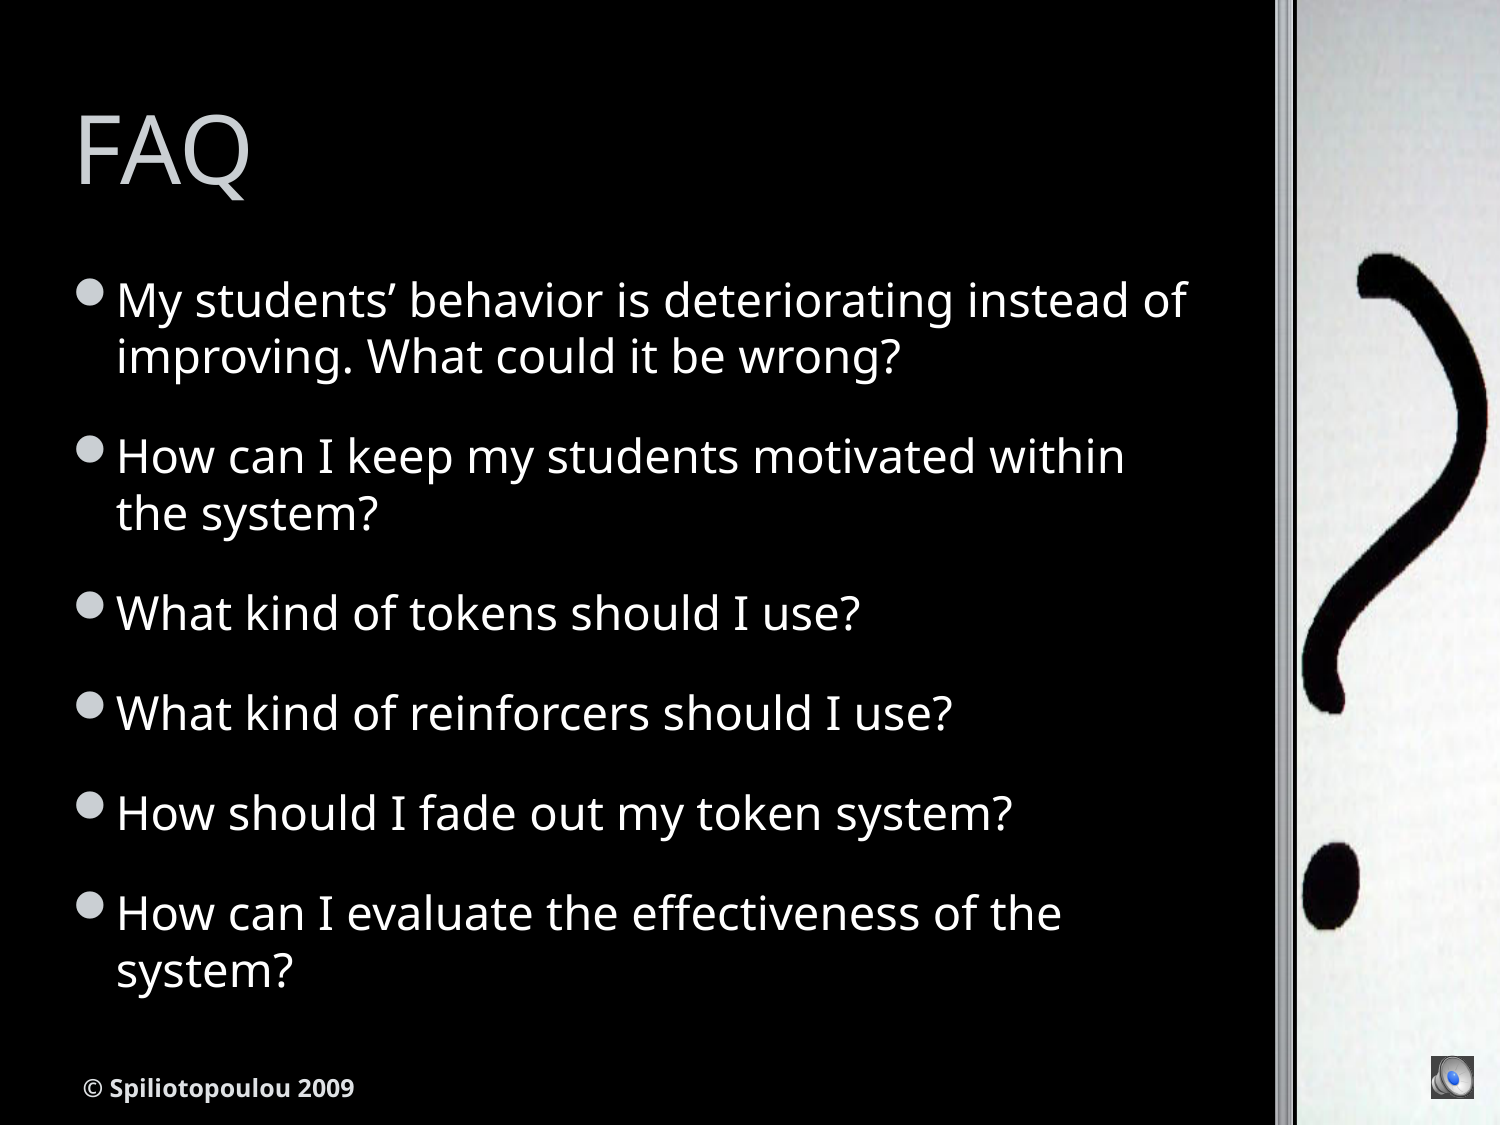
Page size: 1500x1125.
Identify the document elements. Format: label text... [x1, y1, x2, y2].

title FAQ [57, 86, 1220, 207]
picture [1296, 0, 1500, 1125]
picture [1275, 0, 1293, 1125]
footer © Spiliotopoulou 2009 [75, 1065, 425, 1125]
list My students’ behavior is deteriorating instead of improving. What could it be wrong? How can I keep my students motivated within the system? What kind of tokens should I use? What kind of reinforcers should I use? How should I fade out my token system? How can I evaluate the effectiveness of the system? [57, 262, 1220, 1005]
